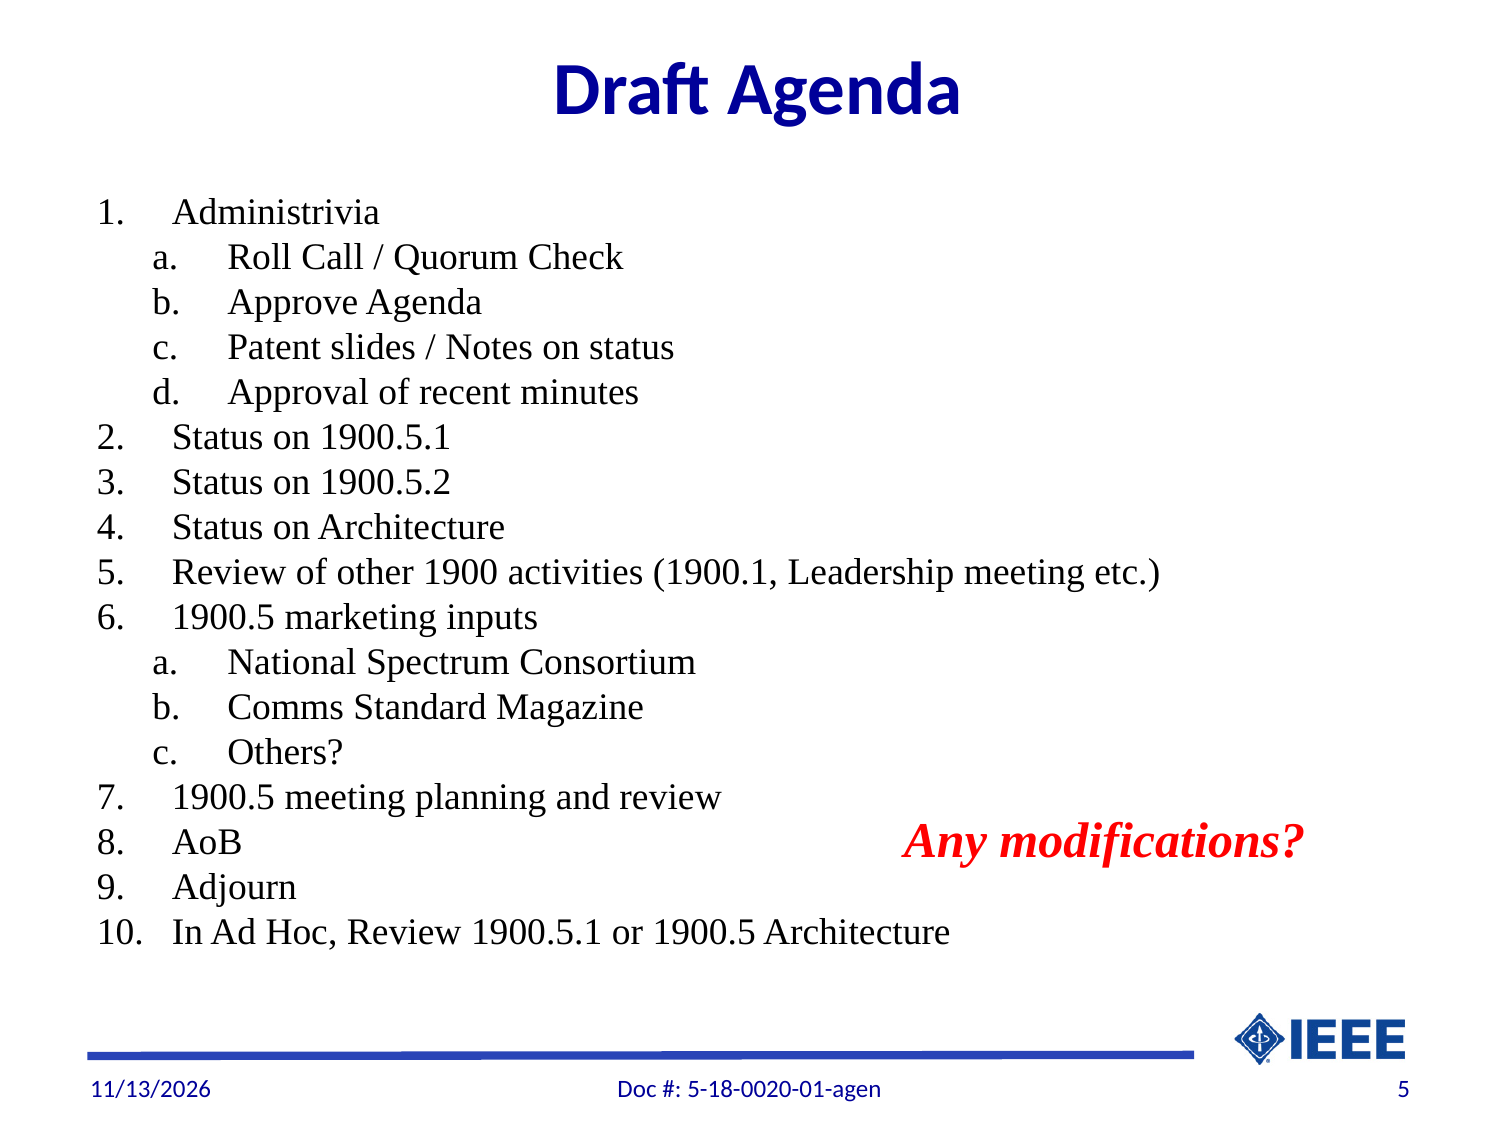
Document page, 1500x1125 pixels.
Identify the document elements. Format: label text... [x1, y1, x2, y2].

title Draft Agenda [112, 6, 1388, 163]
picture [1231, 1011, 1406, 1057]
footer Doc #: 5-18-0020-01-agen [512, 1057, 988, 1118]
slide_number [75, 1057, 425, 1118]
text_box Administrivia Roll Call / Quorum Check Approve Agenda Patent slides / Notes on status Approval of recent minutes Status on 1900.5.1 Status on 1900.5.2 Status on Architecture Review of other 1900 activities (1900.1, Leadership meeting etc.) 1900.5 marketing inputs National Spectrum Consortium Comms Standard Magazine Others? 1900.5 meeting planning and review AoB Adjourn In Ad Hoc, Review 1900.5.1 or 1900.5 Architecture [62, 179, 1438, 959]
text_box Any modifications? [889, 799, 1389, 875]
slide_number 5 [1074, 1057, 1425, 1118]
